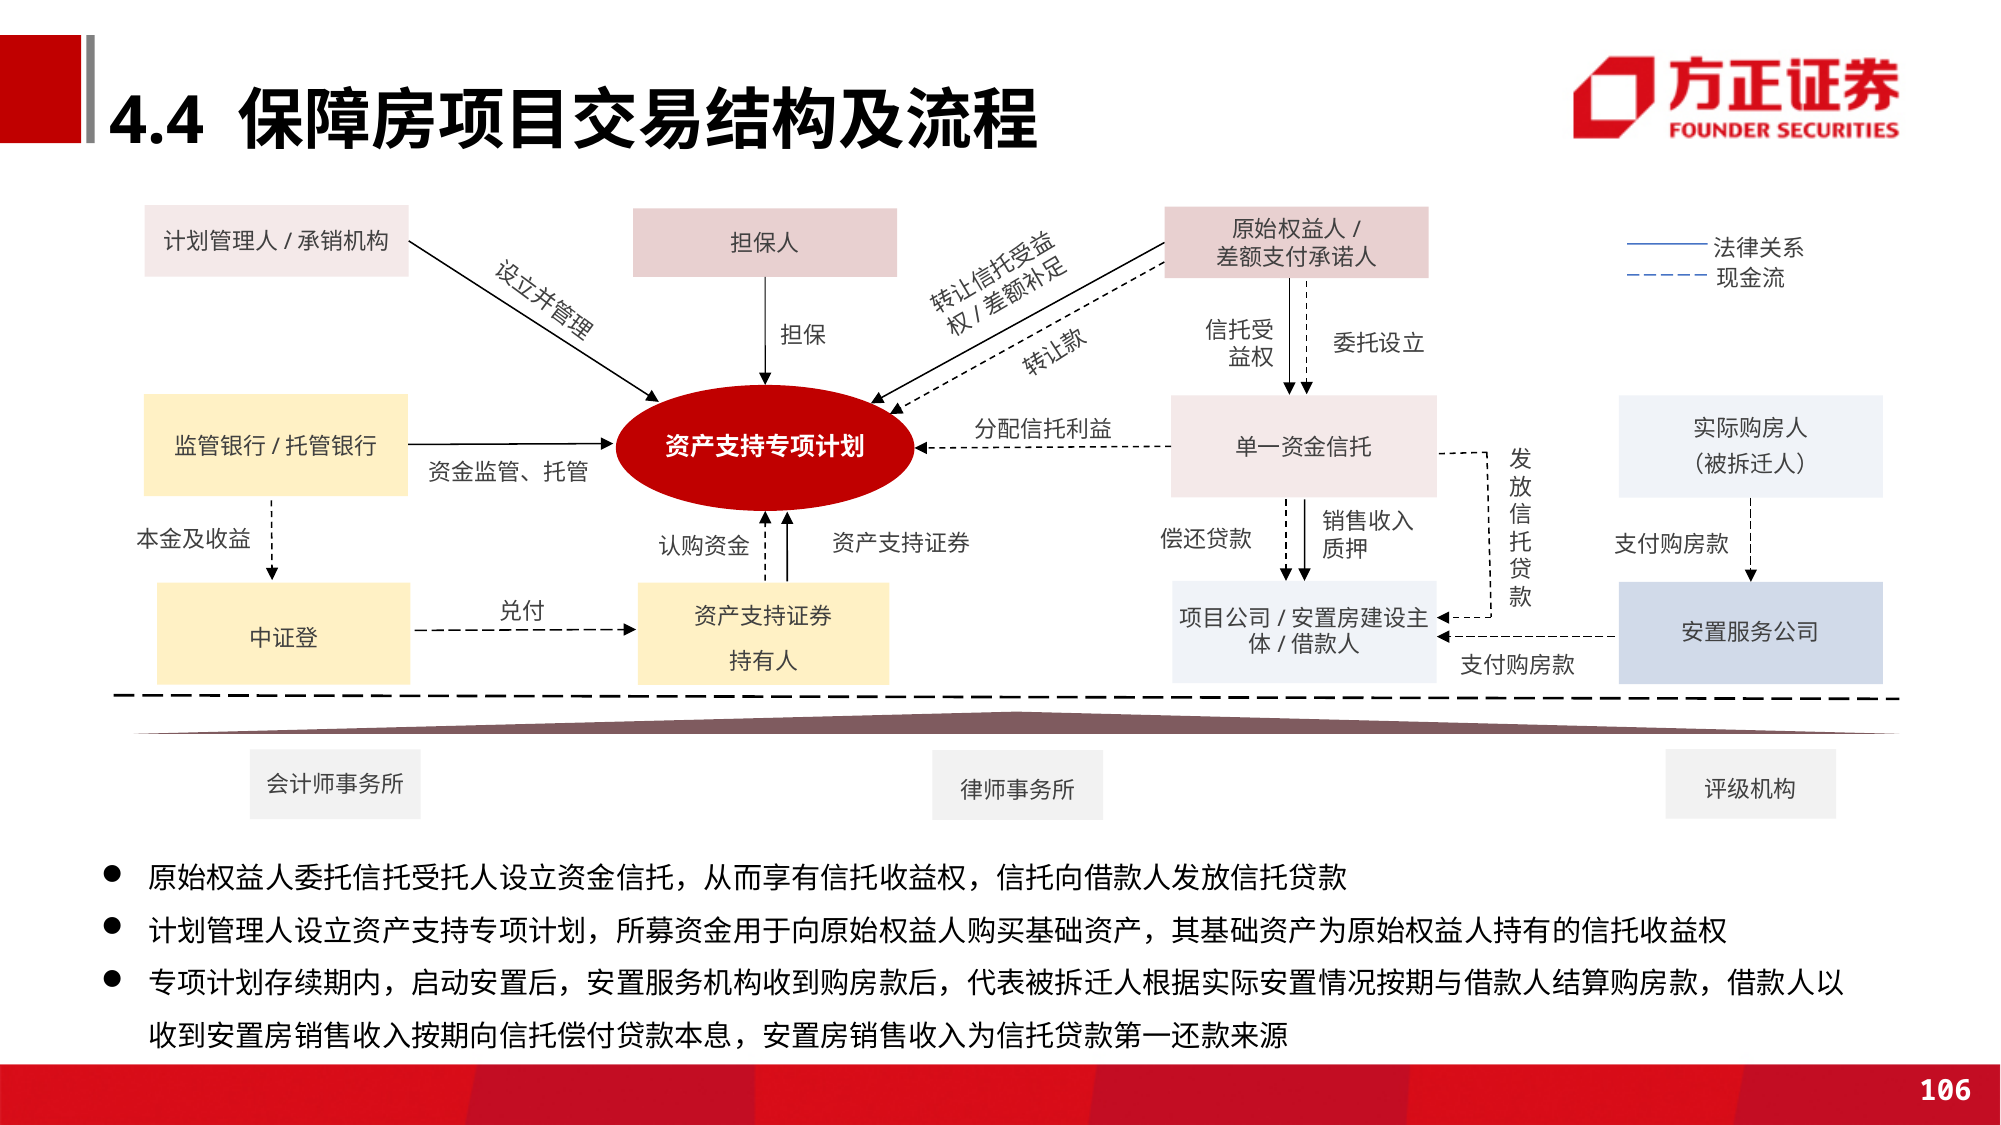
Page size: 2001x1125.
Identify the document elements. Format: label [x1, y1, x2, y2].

text_box [1878, 1066, 1984, 1125]
title [97, 0, 1904, 198]
picture [0, 0, 2001, 1125]
text_box [78, 205, 1900, 820]
text_box [0, 35, 95, 144]
text_box [86, 834, 1892, 1060]
